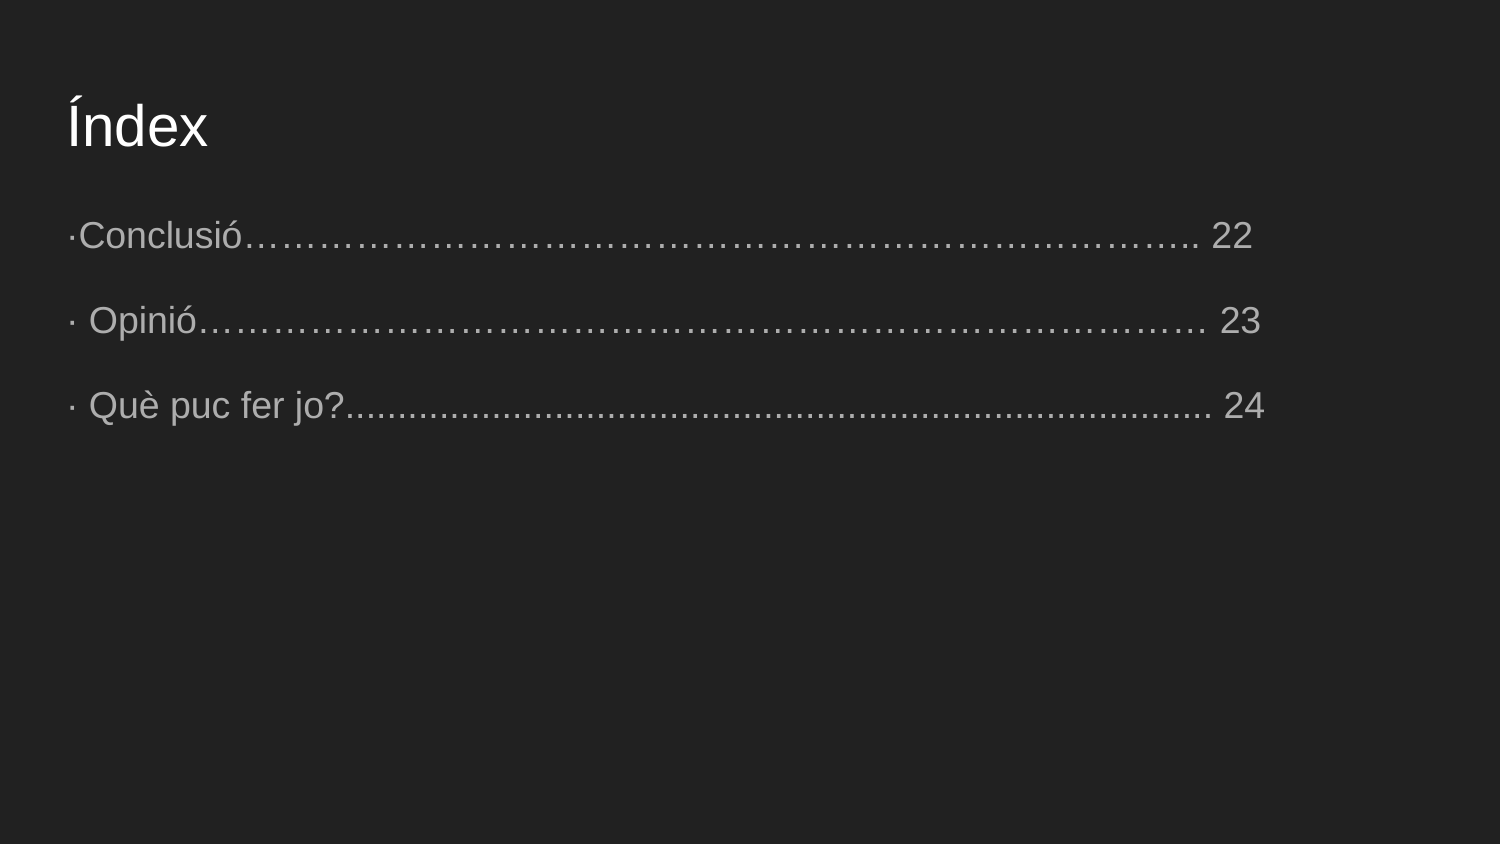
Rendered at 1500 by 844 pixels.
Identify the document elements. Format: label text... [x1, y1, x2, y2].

title Índex [51, 72, 1449, 167]
list ·Conclusió………………………………………………………………….. 22 · Opinió……………………………………………………………………… 23 · Què puc fer jo?................................................................................... 24 [51, 189, 1449, 750]
